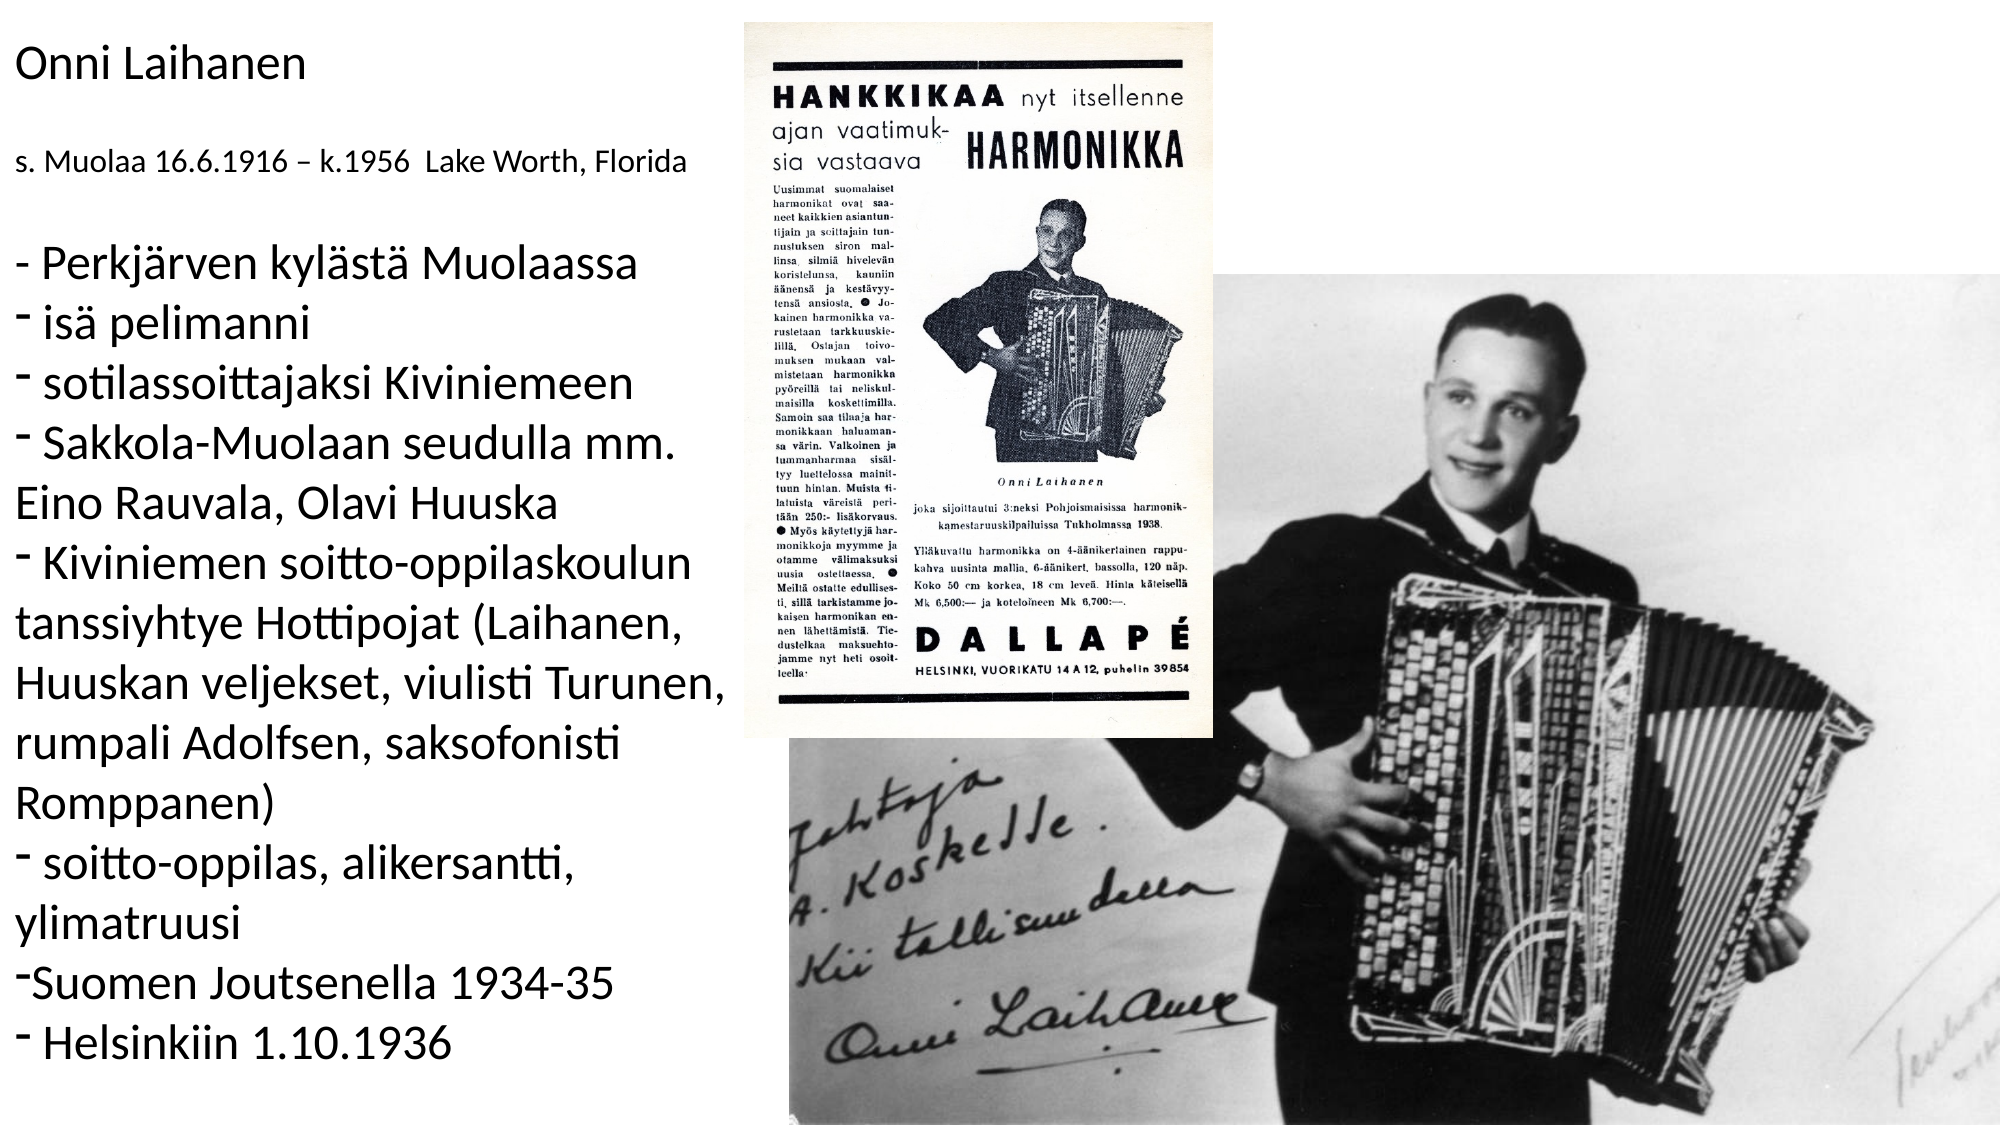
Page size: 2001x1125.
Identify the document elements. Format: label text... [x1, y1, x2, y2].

picture [744, 21, 2000, 1125]
text_box Onni Laihanen s. Muolaa 16.6.1916 – k.1956 Lake Worth, Florida - Perkjärven kylästä Muolaassa isä pelimanni sotilassoittajaksi Kiviniemeen Sakkola-Muolaan seudulla mm. Eino Rauvala, Olavi Huuska Kiviniemen soitto-oppilaskoulun tanssiyhtye Hottipojat (Laihanen, Huuskan veljekset, viulisti Turunen, rumpali Adolfsen, saksofonisti Romppanen) soitto-oppilas, alikersantti, ylimatruusi Suomen Joutsenella 1934-35 Helsinkiin 1.10.1936 [0, 22, 789, 1077]
